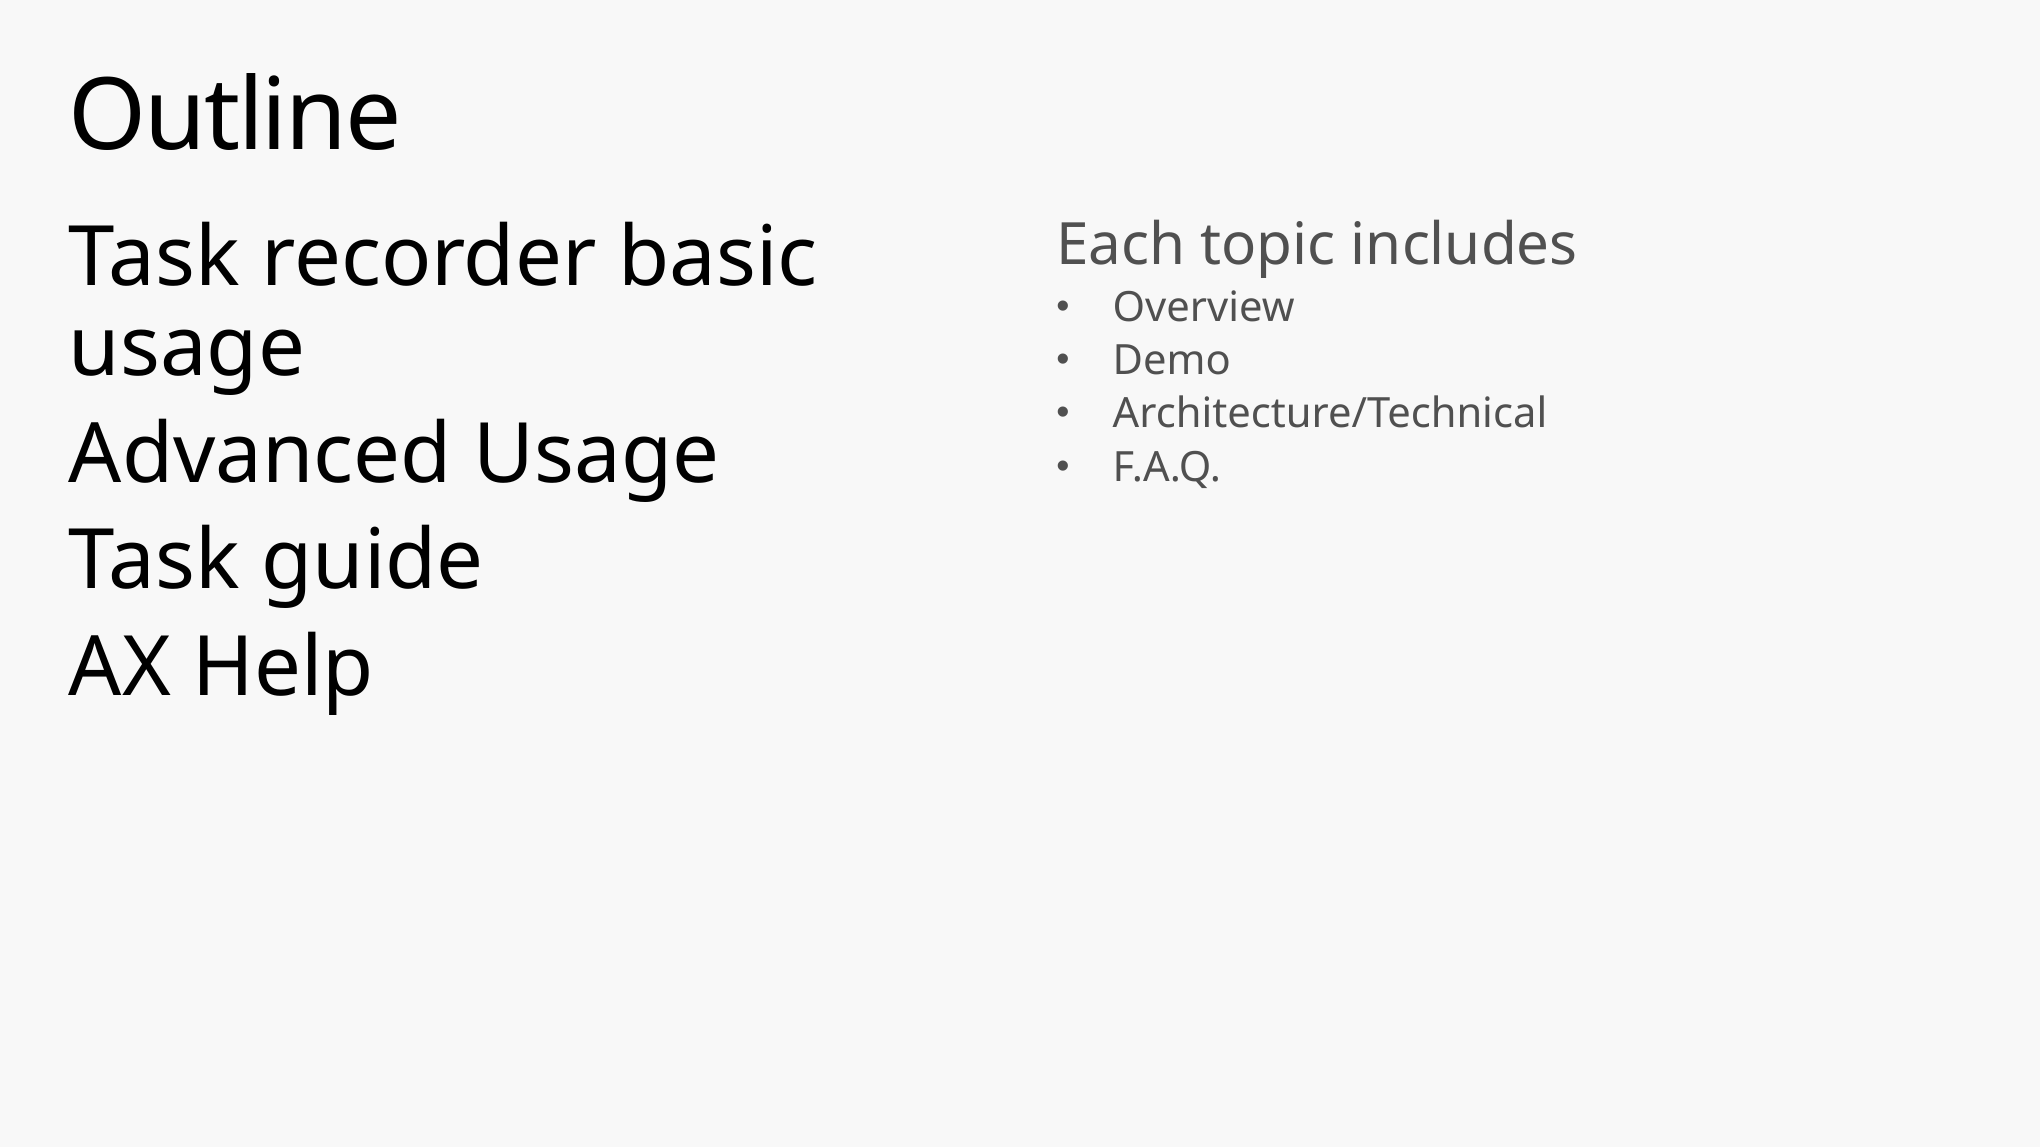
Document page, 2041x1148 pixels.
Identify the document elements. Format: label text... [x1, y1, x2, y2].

text_box Each topic includes Overview Demo Architecture/Technical F.A.Q. [1032, 198, 1995, 506]
title Outline [45, 48, 1996, 199]
list Task recorder basic usage Advanced Usage Task guide AX Help [45, 198, 1071, 654]
